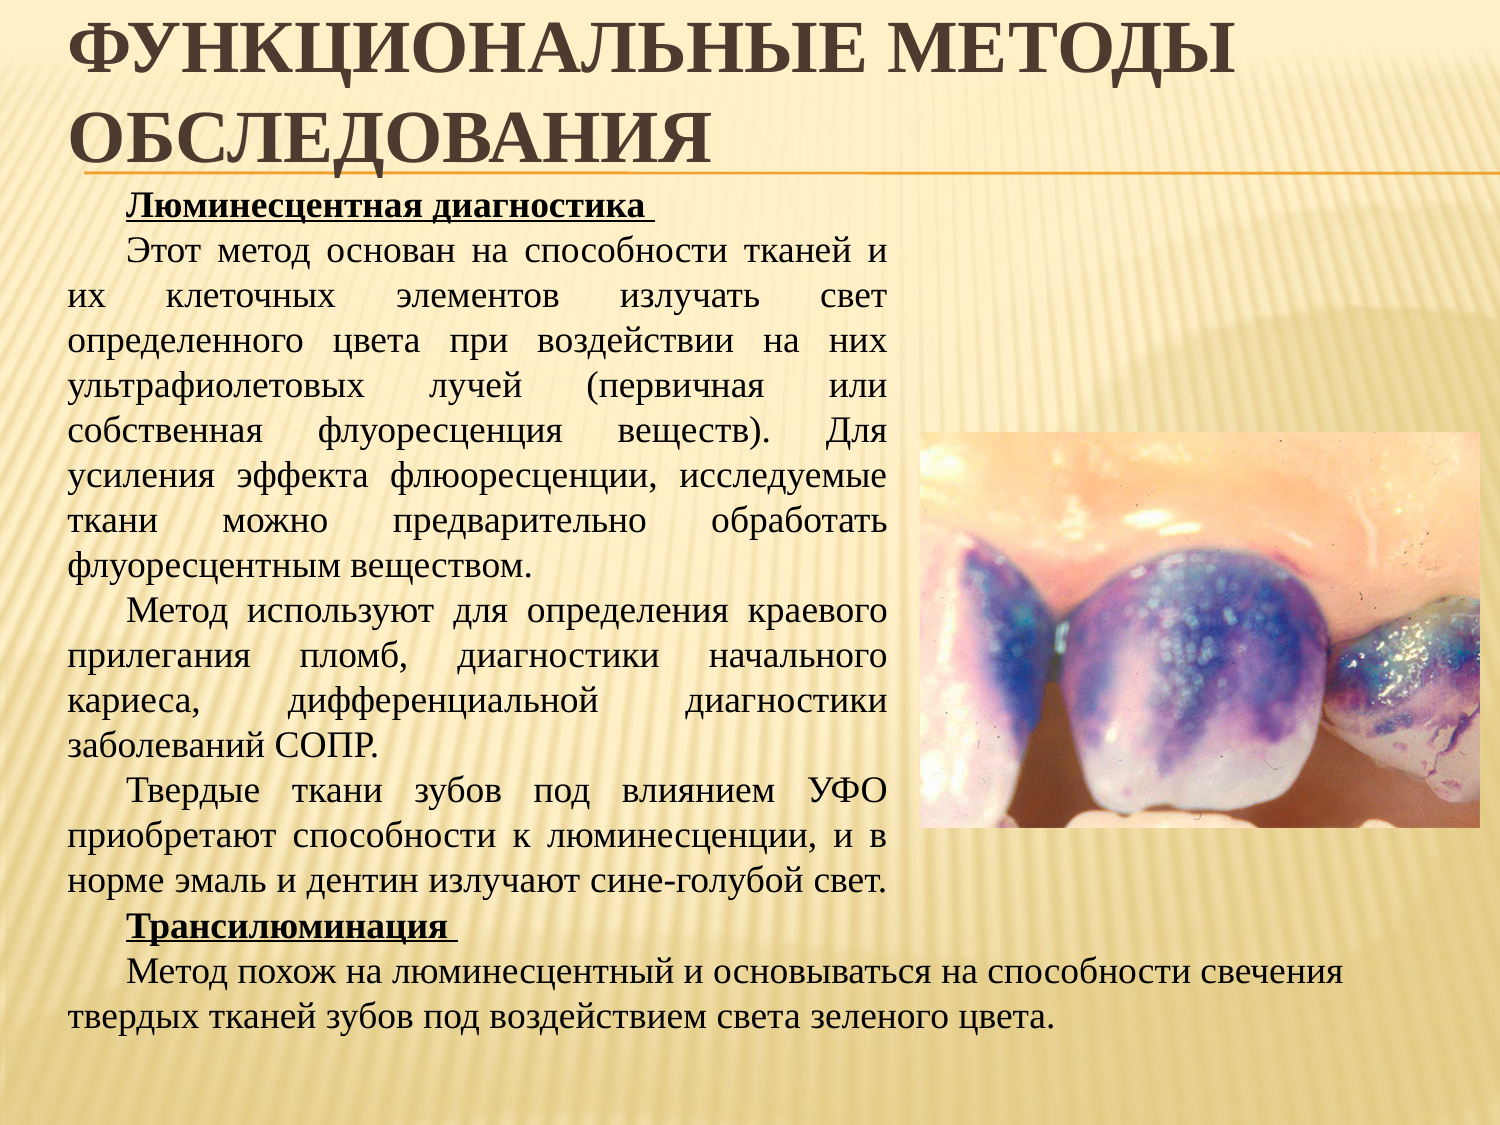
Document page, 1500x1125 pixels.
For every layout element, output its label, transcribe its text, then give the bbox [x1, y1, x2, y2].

text_box Трансилюминация Метод похож на люминесцентный и основываться на способности свечения твердых тканей зубов под воздействием света зеленого цвета. [52, 893, 1480, 1088]
picture [920, 432, 1480, 828]
title Функциональные методы обследования [53, 19, 1479, 157]
text_box Люминесцентная диагностика Этот метод основан на способности тканей и их клеточных элементов излучать свет определенного цвета при воздействии на них ультрафиолетовых лучей (первичная или собственная флуоресценция веществ). Для усиления эффекта флюоресценции, исследуемые ткани можно предварительно обработать флуоресцентным веществом. Метод используют для определения краевого прилегания пломб, диагностики начального кариеса, дифференциальной диагностики заболеваний СОПР. Твердые ткани зубов под влиянием УФО приобретают способности к люминесценции, и в норме эмаль и дентин излучают сине-голубой свет. [52, 172, 904, 893]
